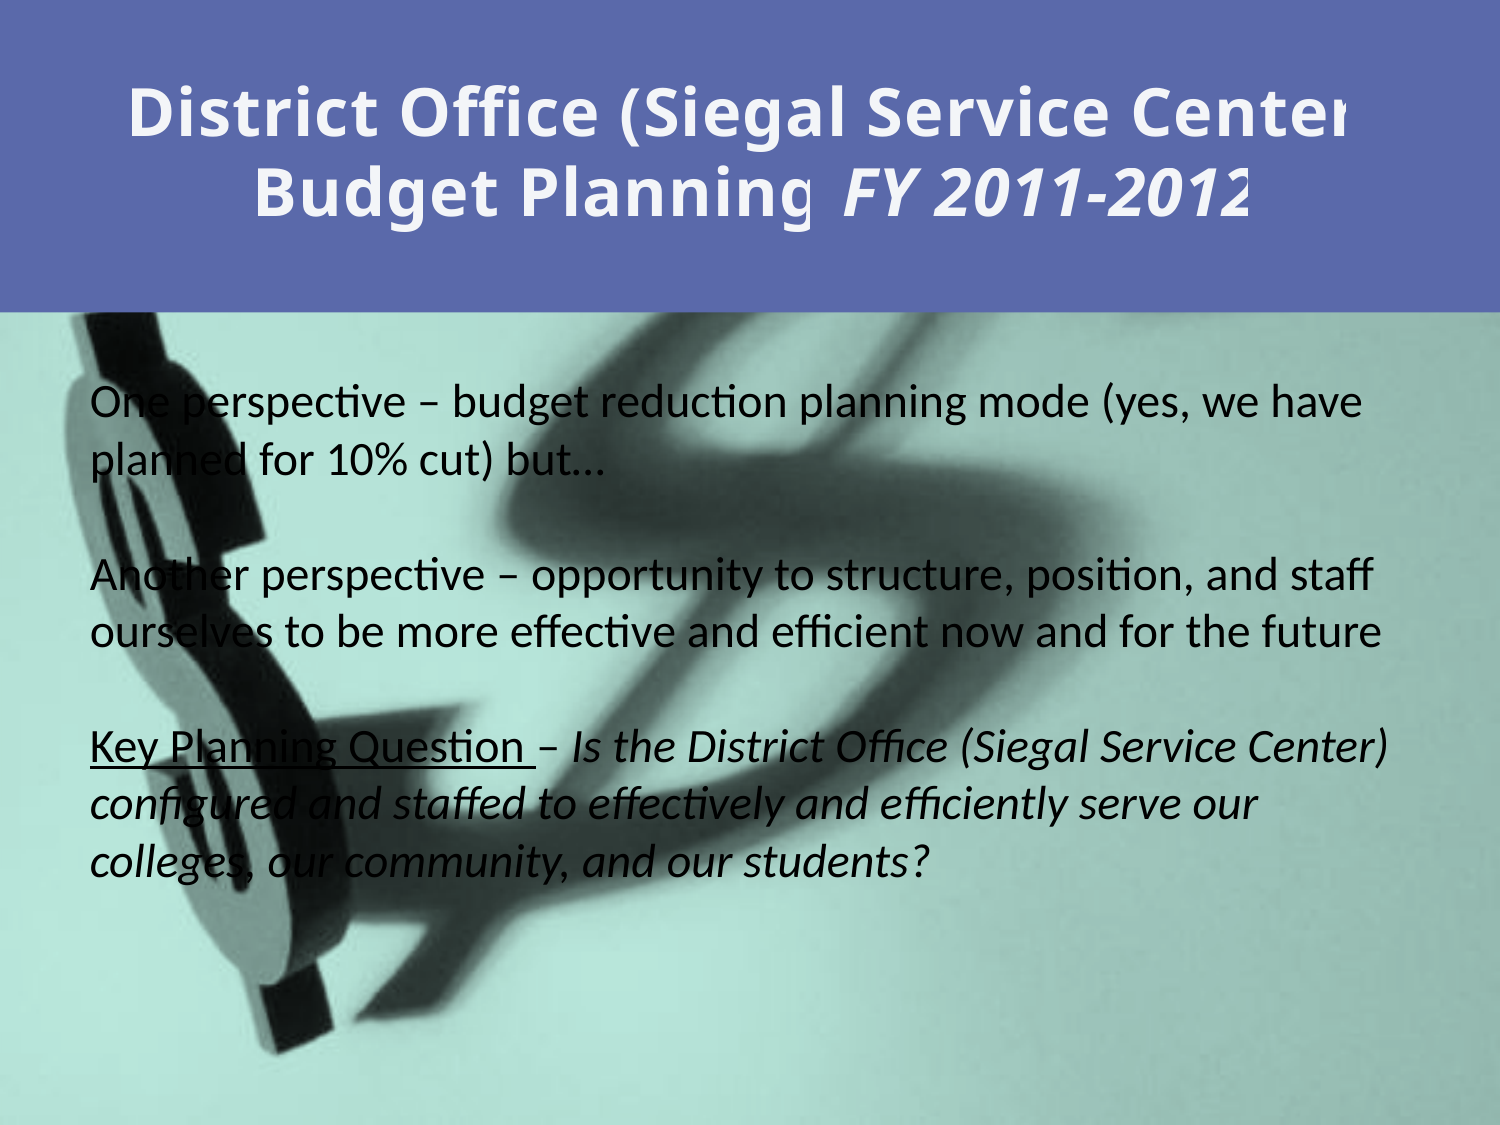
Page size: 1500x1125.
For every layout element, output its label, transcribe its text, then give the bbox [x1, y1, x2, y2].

text_box District Office (Siegal Service Center) Budget Planning FY 2011-2012 [74, 62, 1438, 238]
text_box [0, 0, 1500, 314]
text_box One perspective – budget reduction planning mode (yes, we have planned for 10% cut) but… Another perspective – opportunity to structure, position, and staff ourselves to be more effective and efficient now and for the future Key Planning Question – Is the District Office (Siegal Service Center) configured and staffed to effectively and efficiently serve our colleges, our community, and our students? [74, 362, 1425, 895]
text_box [137, 238, 1413, 325]
